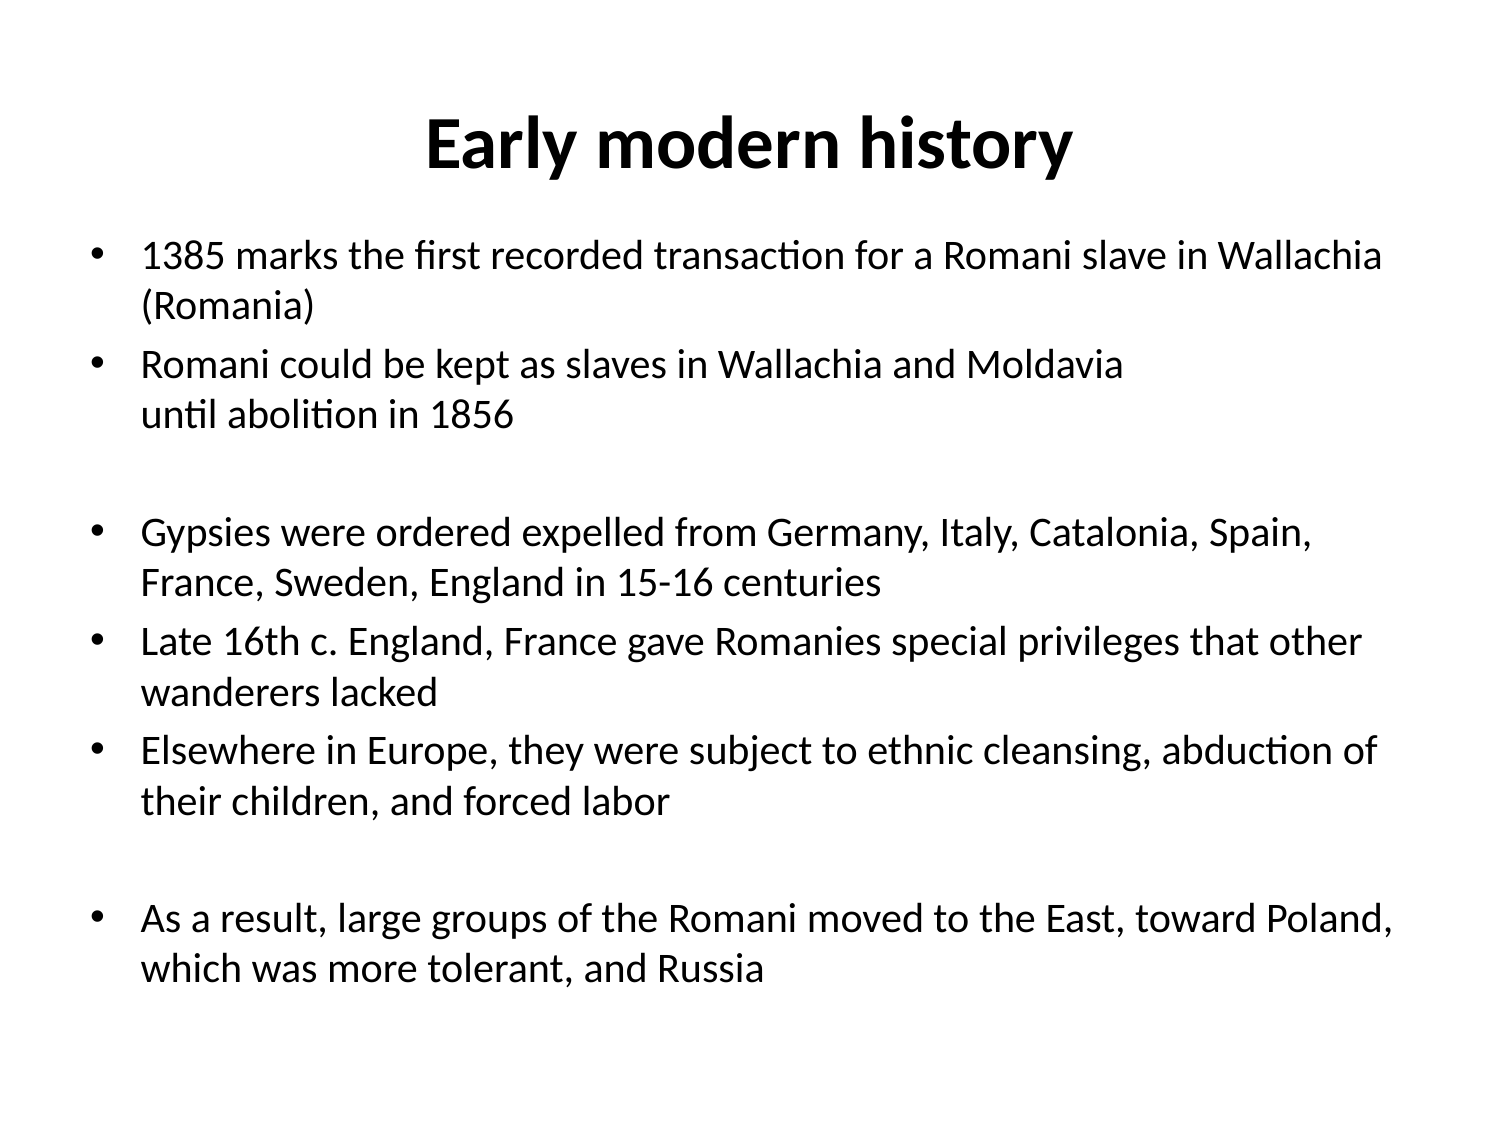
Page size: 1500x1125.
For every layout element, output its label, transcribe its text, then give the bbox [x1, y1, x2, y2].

list 1385 marks the first recorded transaction for a Romani slave in Wallachia (Romania) Romani could be kept as slaves in Wallachia and Moldavia until abolition in 1856 Gypsies were ordered expelled from Germany, Italy, Catalonia, Spain, France, Sweden, England in 15-16 centuries Late 16th c. England, France gave Romanies special privileges that other wanderers lacked Elsewhere in Europe, they were subject to ethnic cleansing, abduction of their children, and forced labor As a result, large groups of the Romani moved to the East, toward Poland, which was more tolerant, and Russia [75, 219, 1425, 1005]
title Early modern history [75, 45, 1425, 219]
